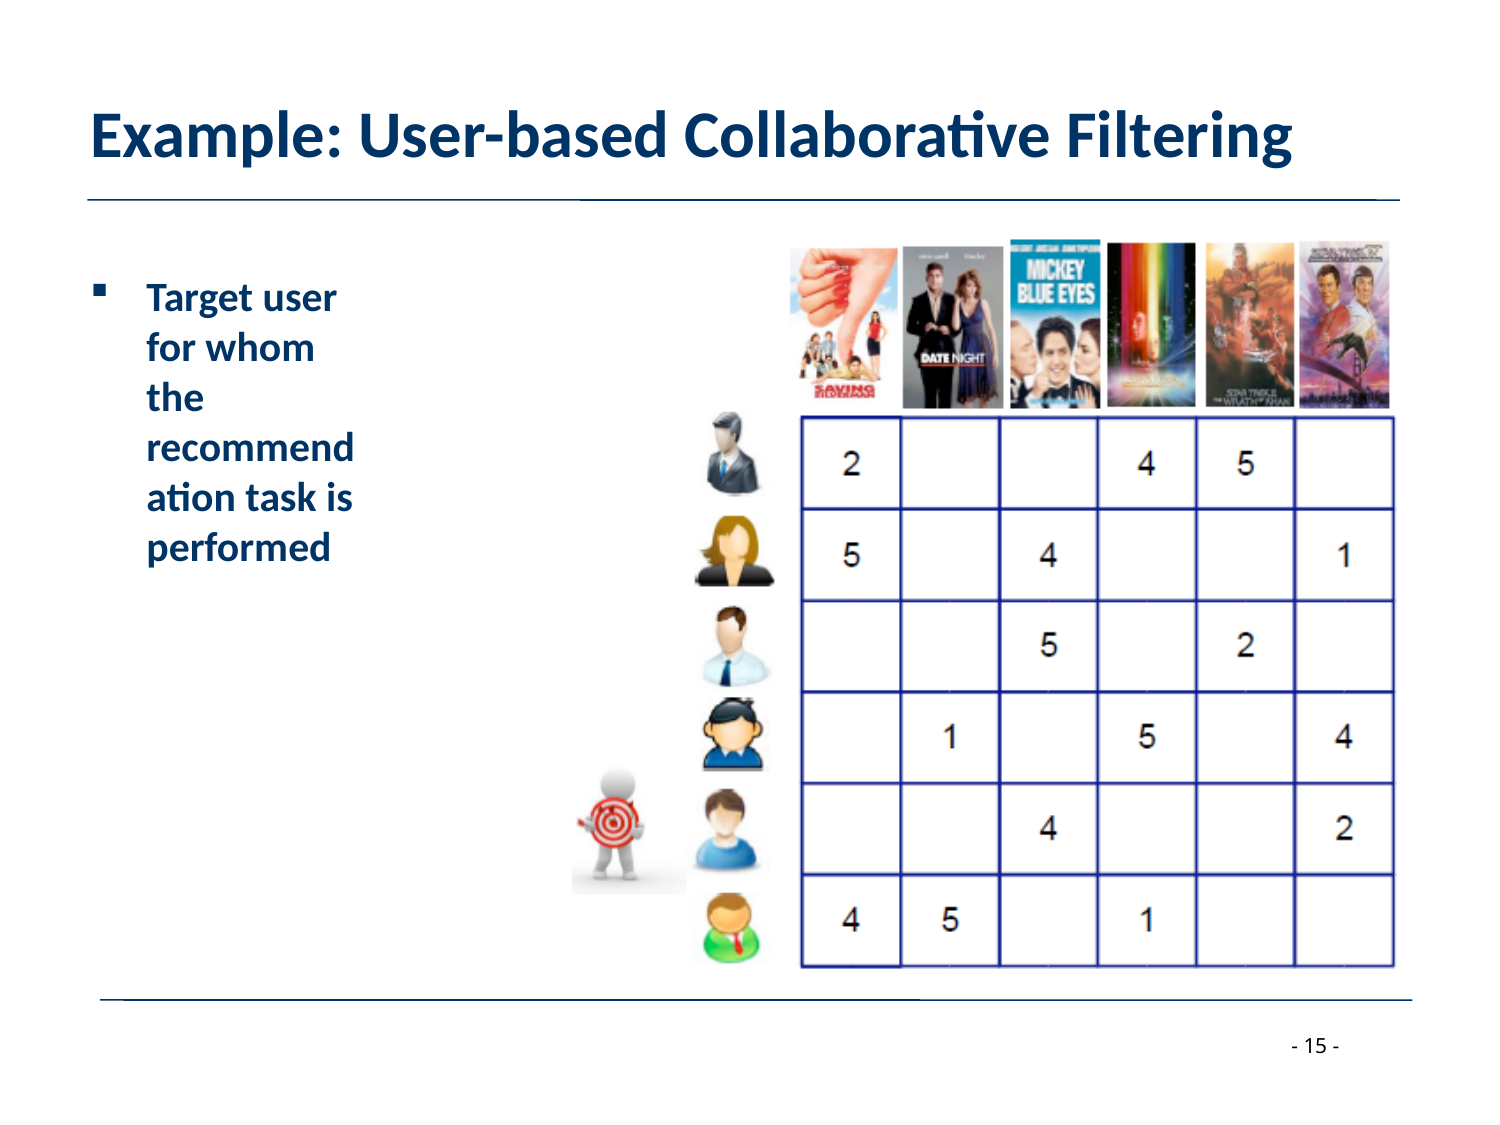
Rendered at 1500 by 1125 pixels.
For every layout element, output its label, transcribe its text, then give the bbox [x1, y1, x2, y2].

picture [571, 231, 1400, 974]
title Example: User-based Collaborative Filtering [75, 37, 1425, 225]
list Target user for whom the recommendation task is performed [75, 262, 384, 1005]
